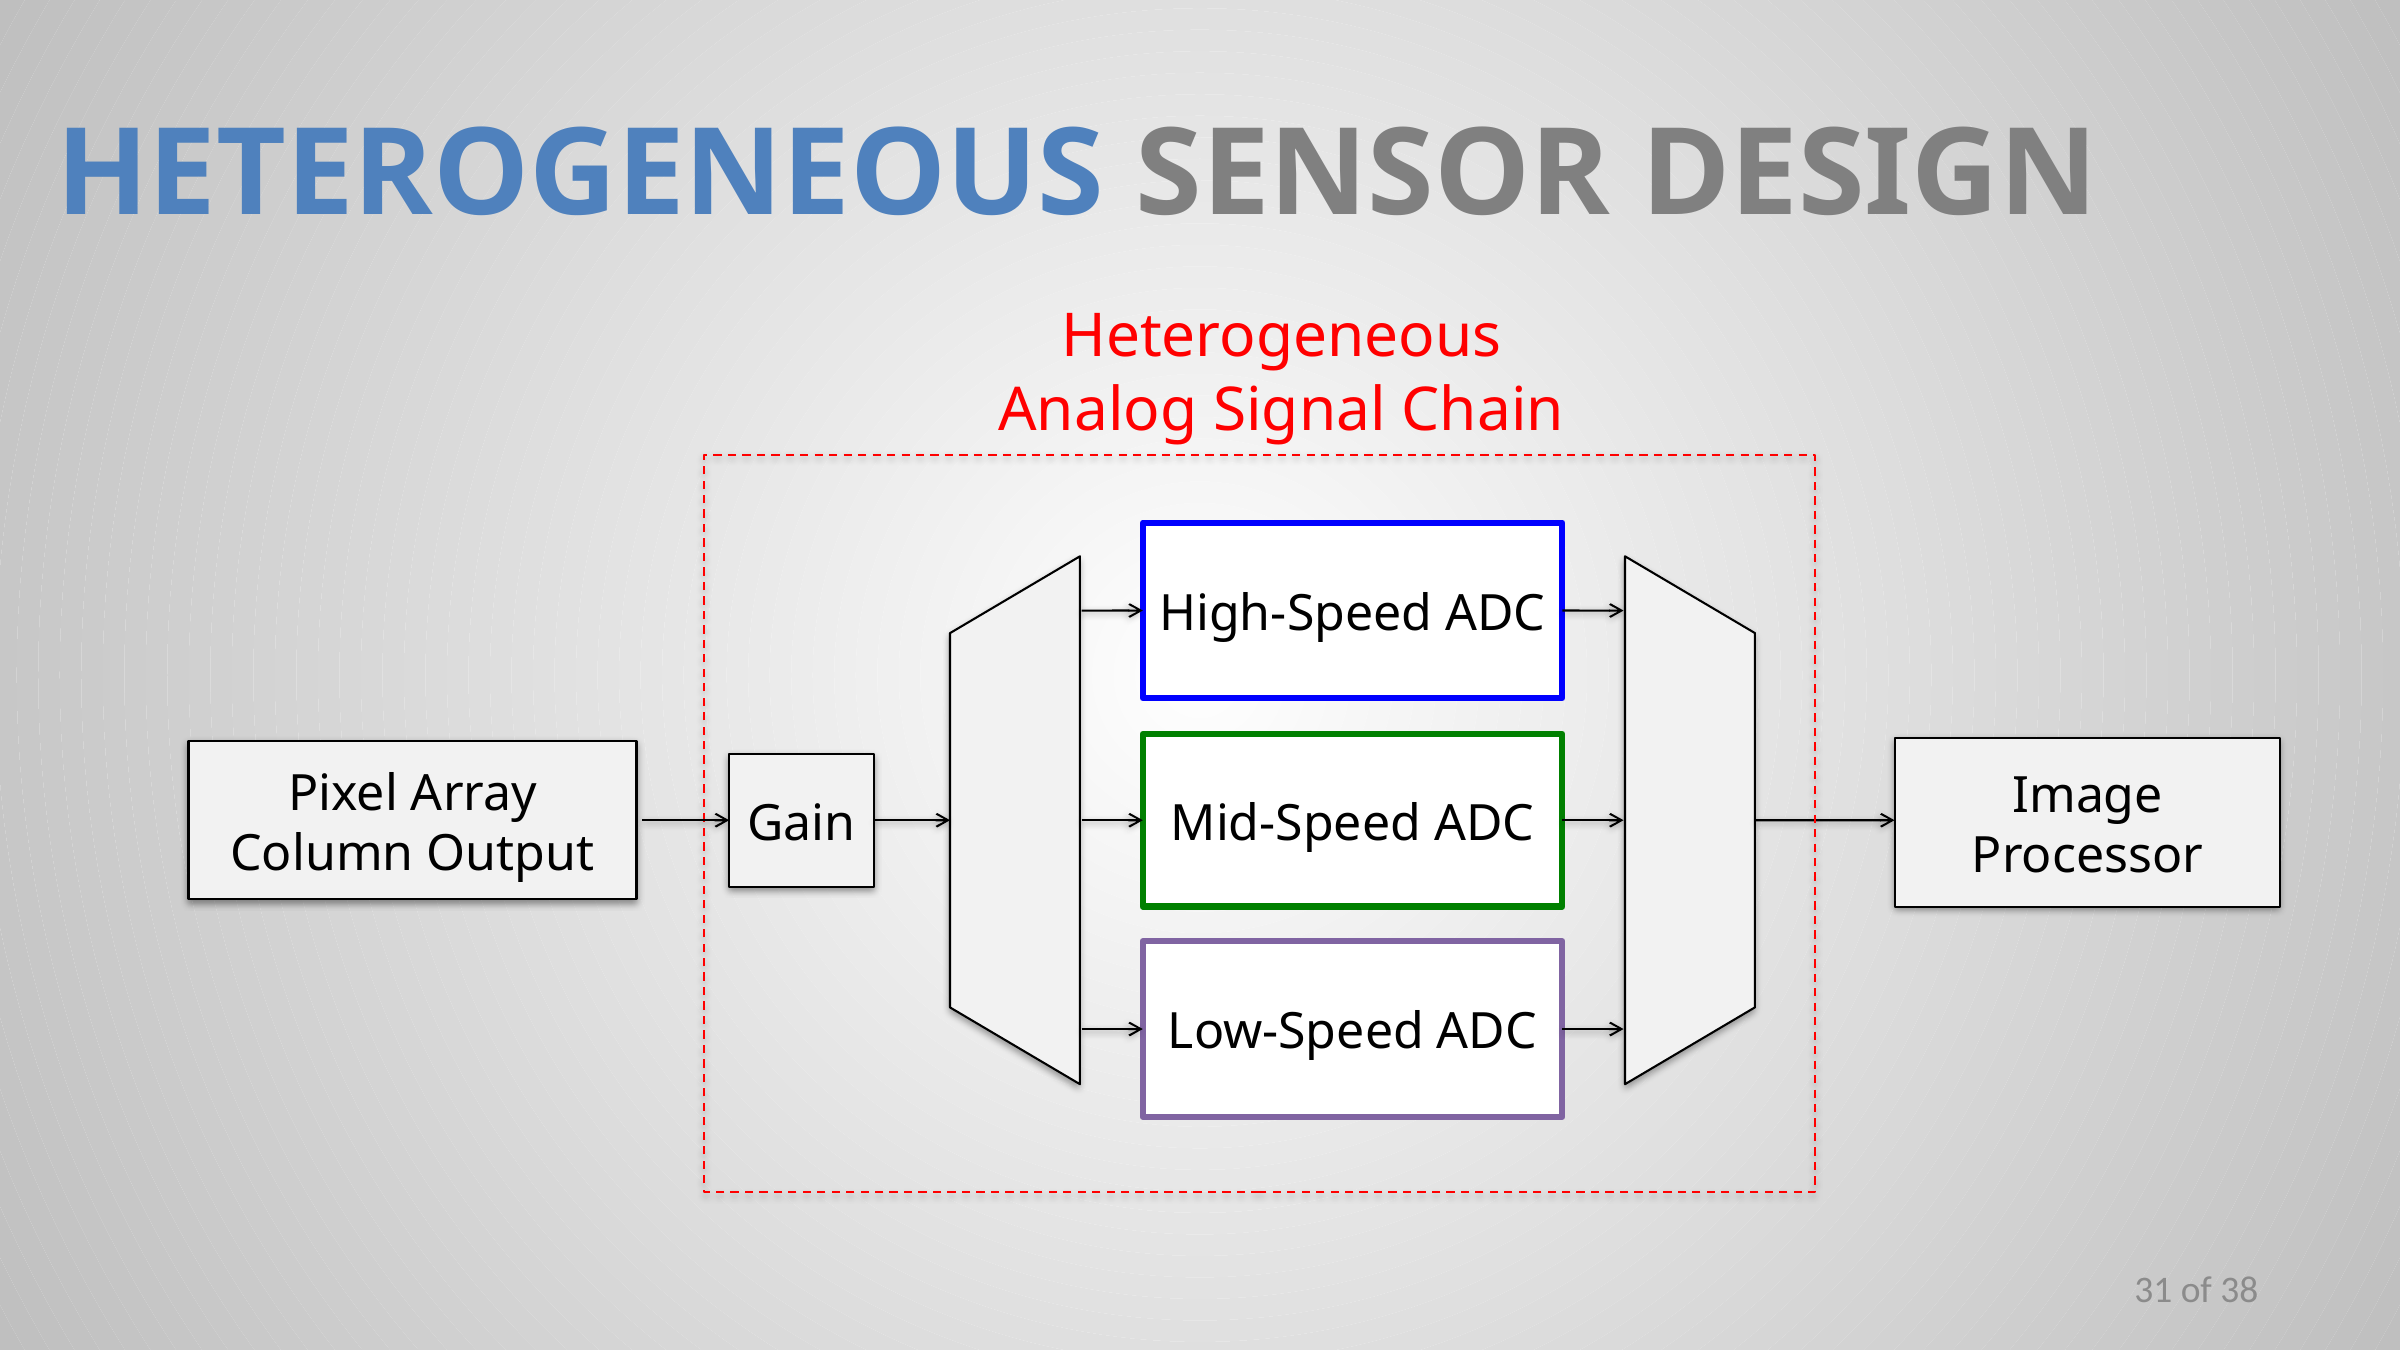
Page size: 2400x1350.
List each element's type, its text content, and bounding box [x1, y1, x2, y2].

text_box [703, 454, 1816, 1193]
title HETEROGENEOUS SENSOR DESIGN [35, 54, 2196, 279]
text_box Image Processor [1895, 737, 2281, 907]
text_box Pixel Array Column Output [188, 740, 637, 900]
text_box Analog Signal Chain [843, 362, 1720, 451]
slide_number 31 of 38 [1719, 1251, 2280, 1324]
text_box Heterogeneous [1002, 288, 1561, 376]
text_box Gain [728, 753, 875, 887]
